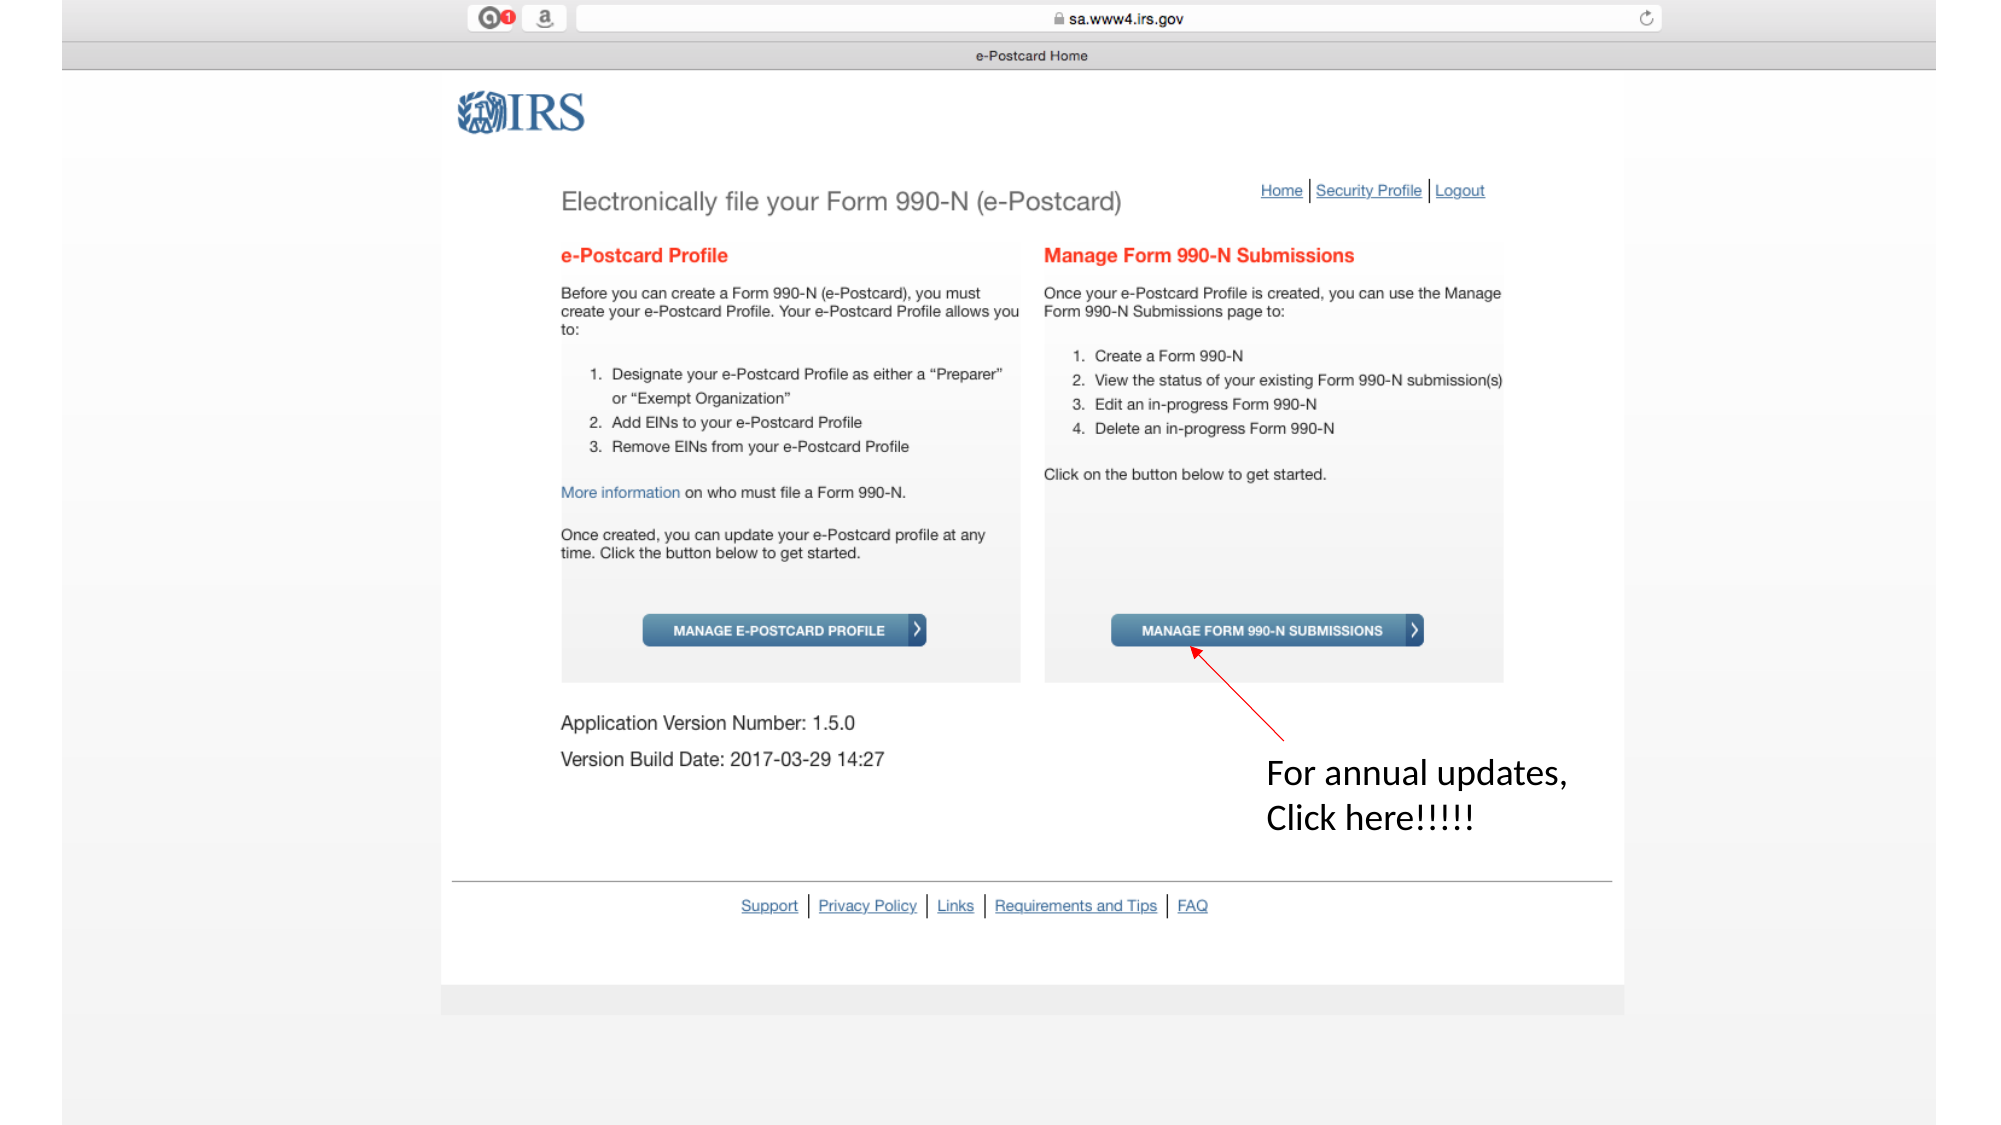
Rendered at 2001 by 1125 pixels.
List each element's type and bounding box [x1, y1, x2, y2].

text_box [1189, 646, 1284, 741]
picture [62, 0, 1936, 1125]
